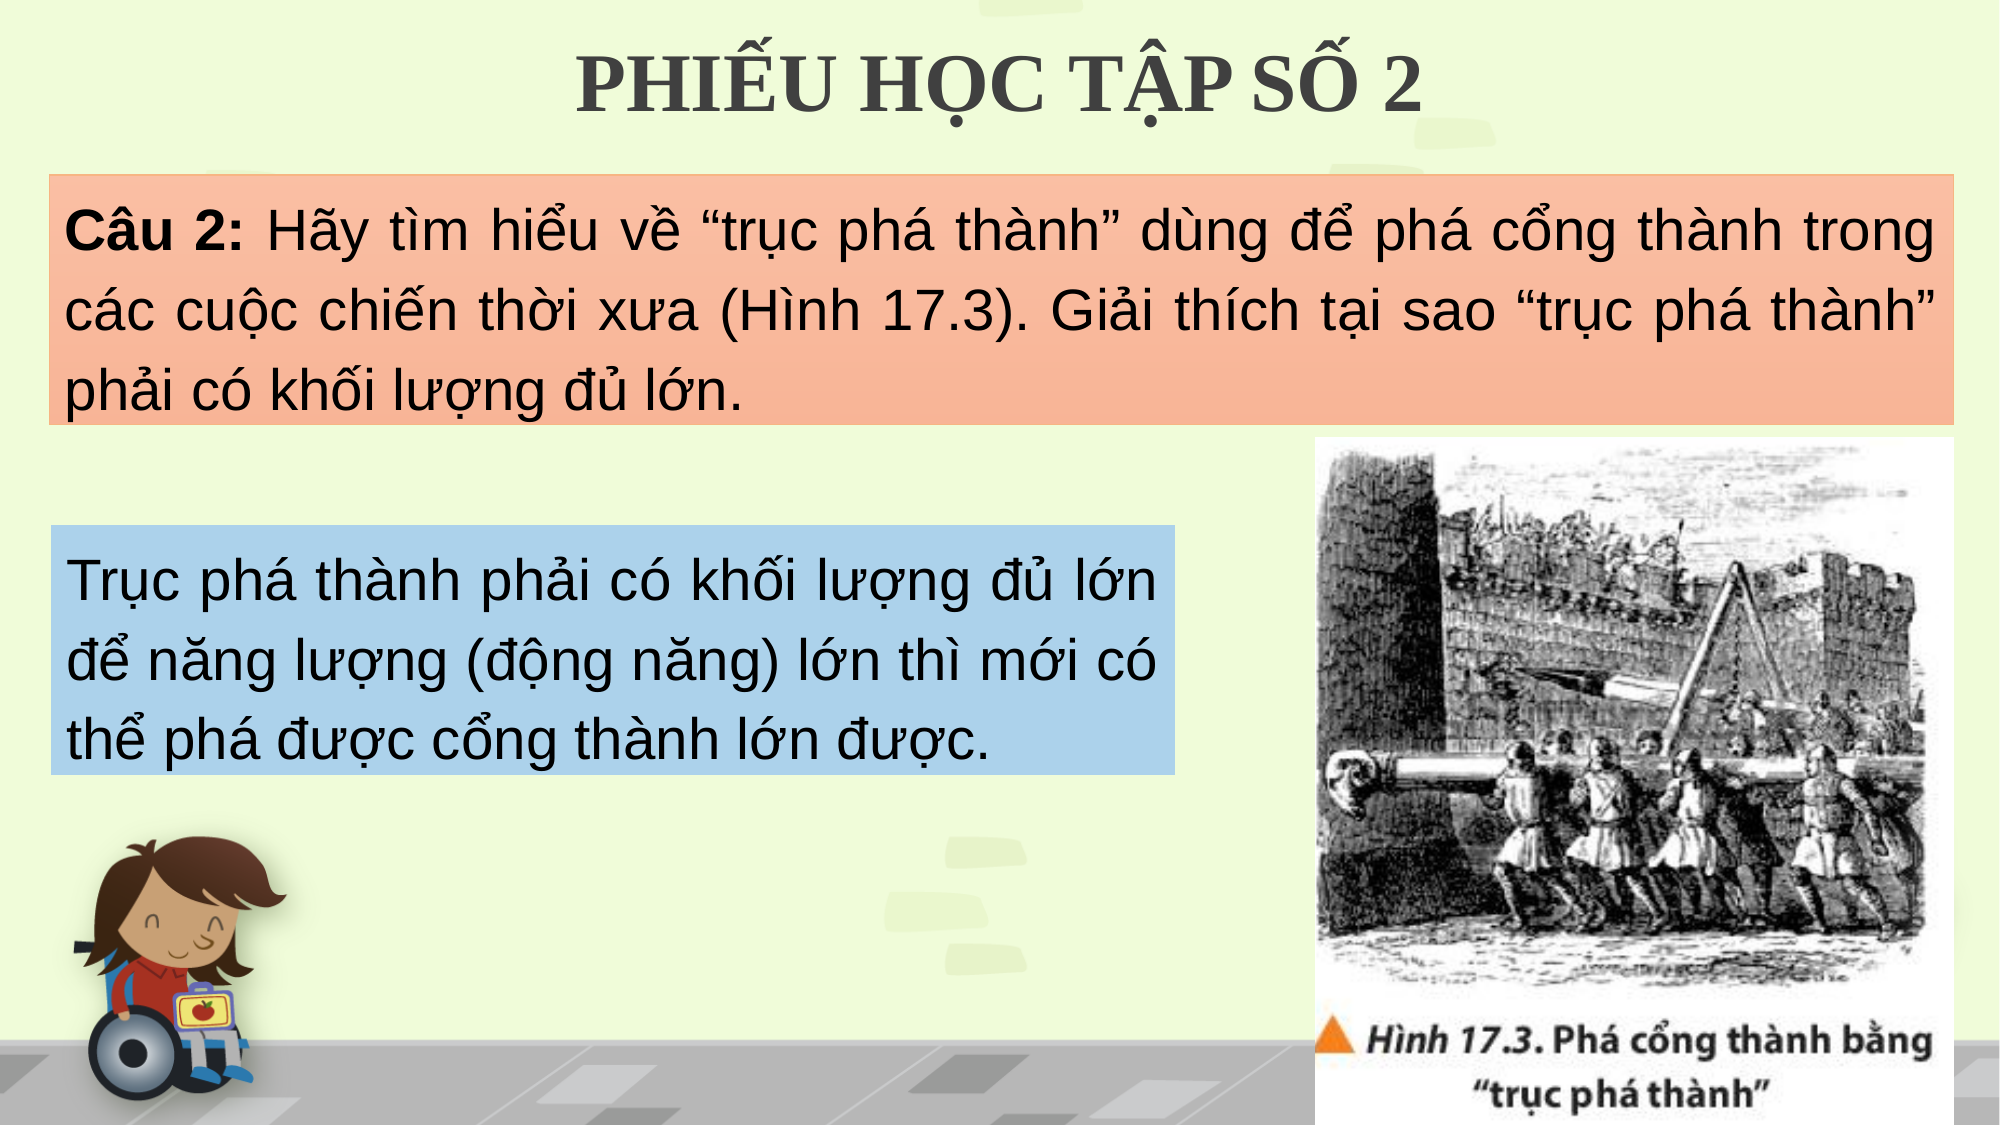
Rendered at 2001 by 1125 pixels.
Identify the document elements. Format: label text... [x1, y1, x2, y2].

list Câu 2: Hãy tìm hiểu về “trục phá thành” dùng để phá cổng thành trong các cuộc chiến thời xưa (Hình 17.3). Giải thích tại sao “trục phá thành” phải có khối lượng đủ lớn. [49, 174, 1954, 425]
text_box Trục phá thành phải có khối lượng đủ lớn để năng lượng (động năng) lớn thì mới có thể phá được cổng thành lớn được. [51, 524, 1175, 775]
picture [0, 0, 2000, 1125]
title PHIẾU HỌC TẬP SỐ 2 [193, 37, 1807, 138]
